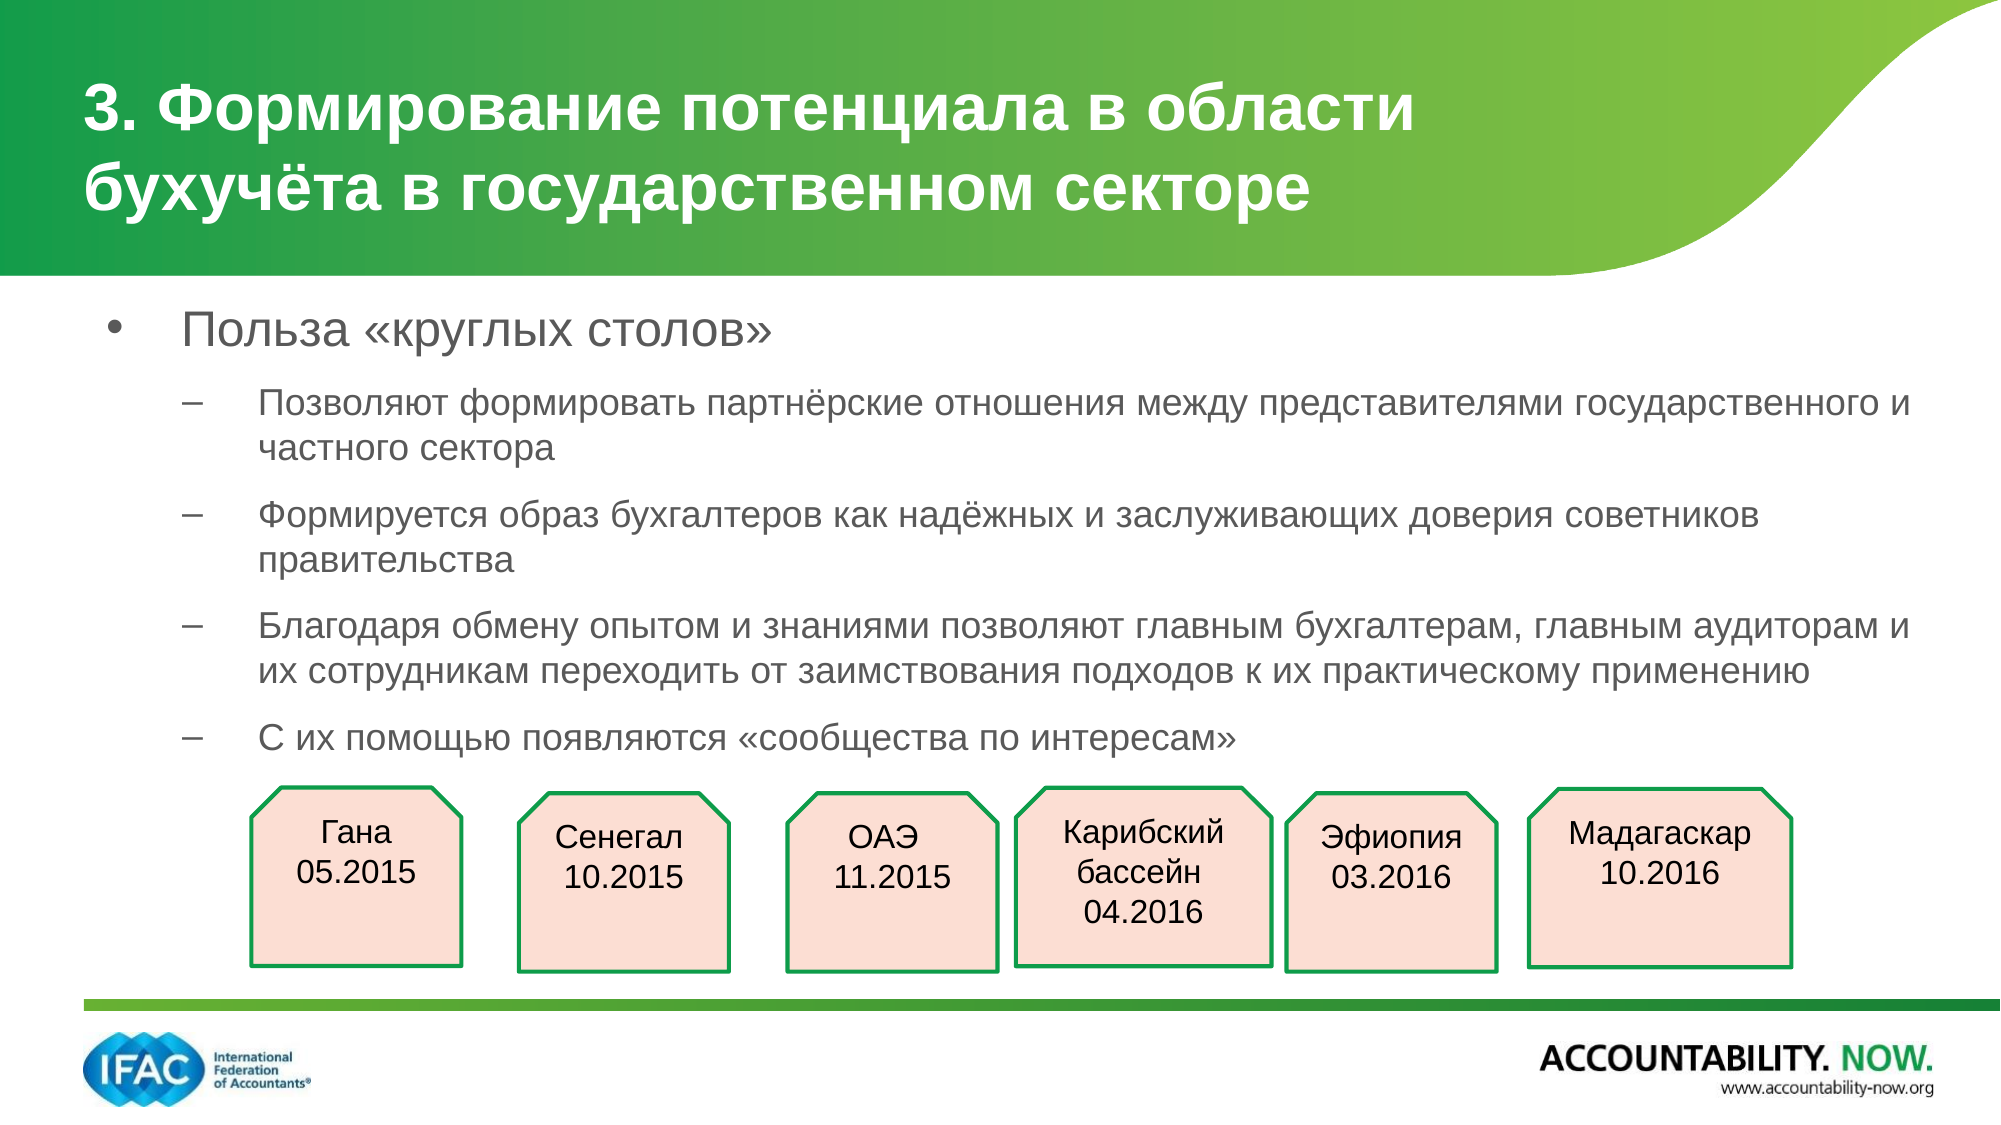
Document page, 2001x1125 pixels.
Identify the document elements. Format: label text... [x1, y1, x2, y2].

picture [1539, 1041, 1934, 1098]
title 3. Формирование потенциала в области бухучёта в государственном секторе [83, 99, 1734, 188]
list Польза «круглых столов» Позволяют формировать партнёрские отношения между представителями государственного и частного сектора Формируется образ бухгалтеров как надёжных и заслуживающих доверия советников правительства Благодаря обмену опытом и знаниями позволяют главным бухгалтерам, главным аудиторам и их сотрудникам переходить от заимствования подходов к их практическому применению С их помощью появляются «сообщества по интересам» [91, 289, 1928, 946]
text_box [251, 787, 1792, 972]
picture [0, 0, 2000, 276]
picture [83, 1032, 311, 1107]
